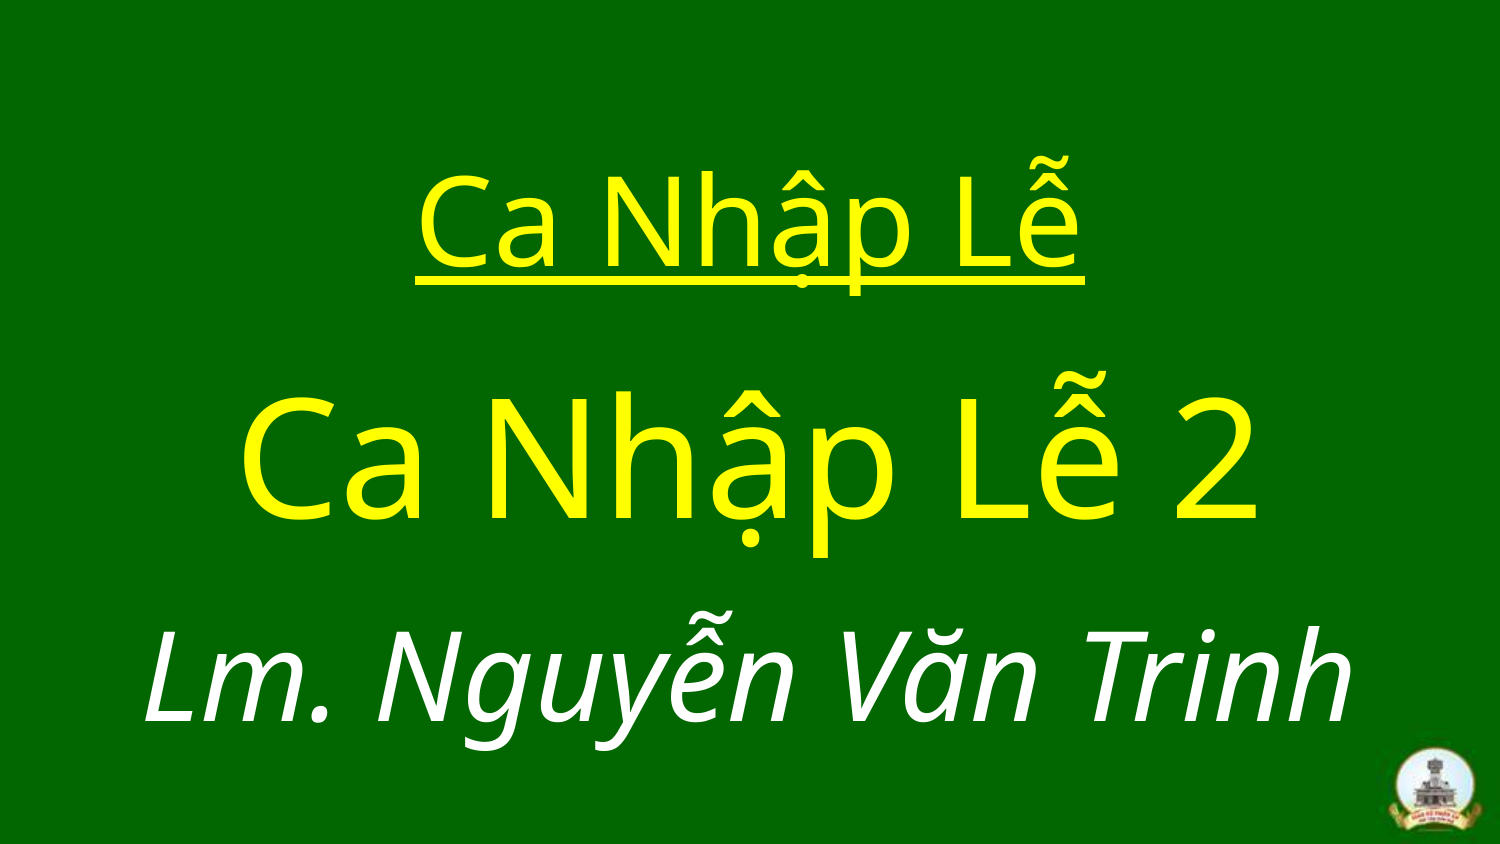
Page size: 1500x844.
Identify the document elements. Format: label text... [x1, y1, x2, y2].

title Ca Nhập Lễ Ca Nhập Lễ 2 Lm. Nguyễn Văn Trinh [0, 0, 1500, 844]
